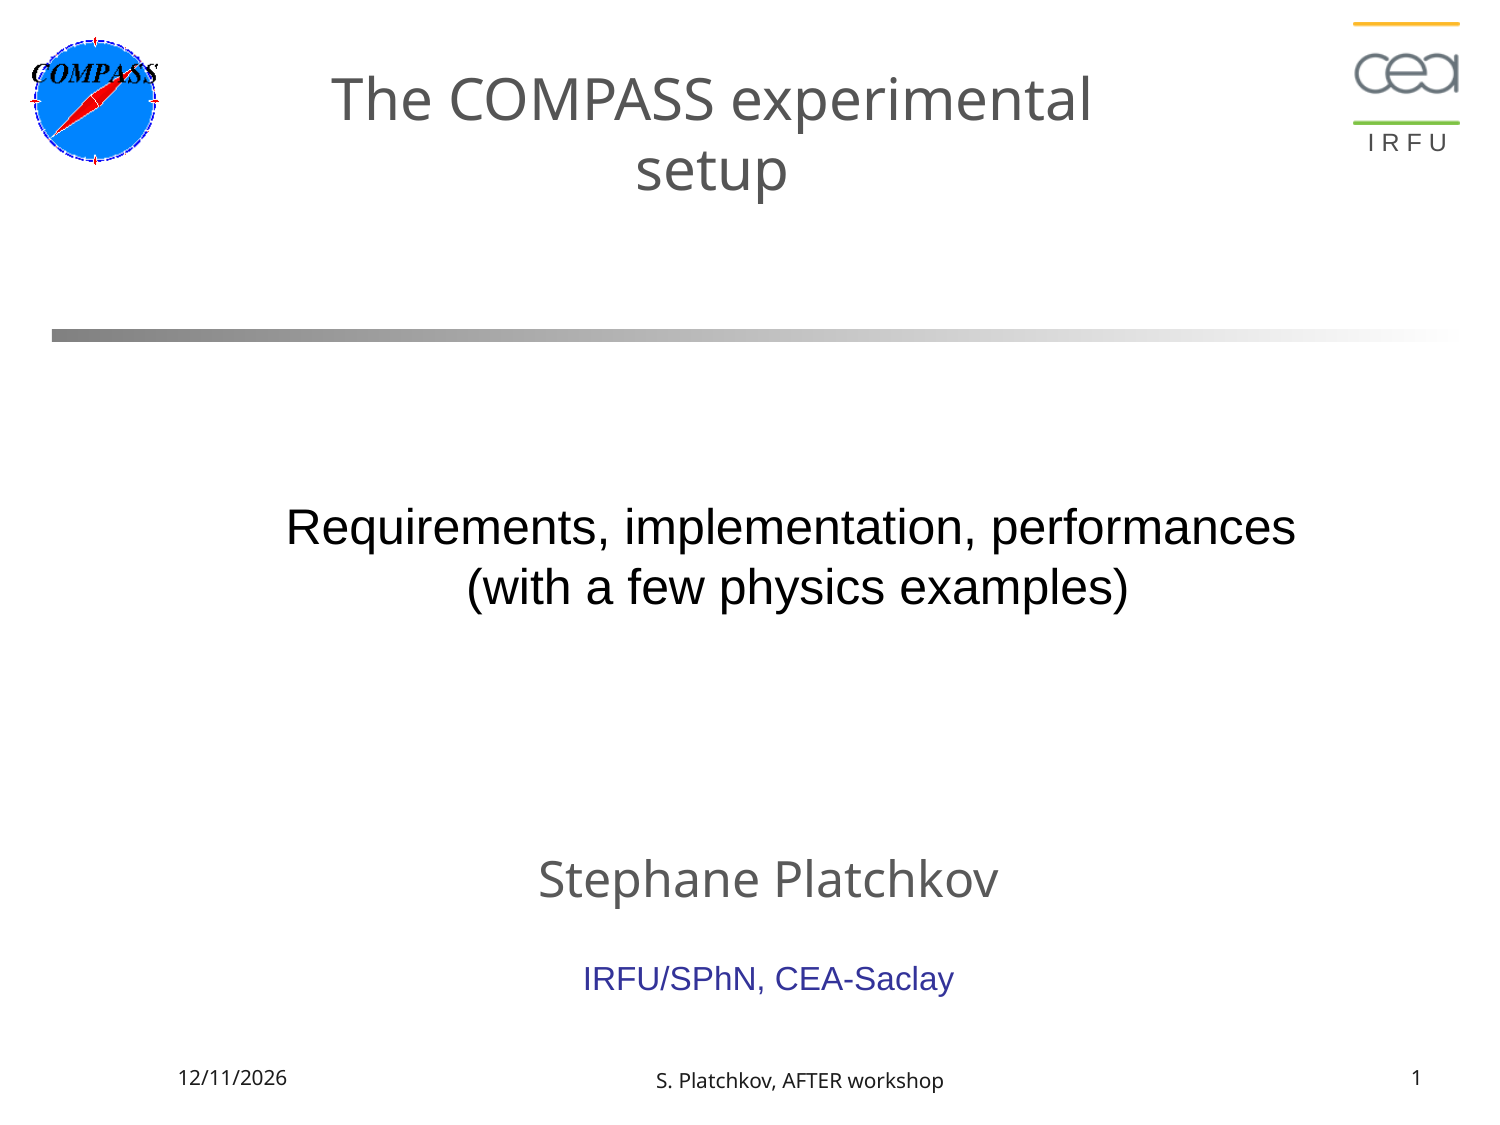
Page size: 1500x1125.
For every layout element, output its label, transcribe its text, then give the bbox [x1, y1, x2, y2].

slide_number 1 [1125, 1025, 1438, 1100]
picture [30, 37, 159, 165]
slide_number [162, 1025, 475, 1100]
title The COMPASS experimental setup [277, 75, 1148, 260]
text_box Stephane Platchkov IRFU/SPhN, CEA-Saclay [382, 840, 1081, 1045]
picture [1353, 22, 1460, 125]
footer S. Platchkov, AFTER workshop [562, 1045, 1038, 1100]
text_box Requirements, implementation, performances (with a few physics examples) [172, 487, 1410, 623]
